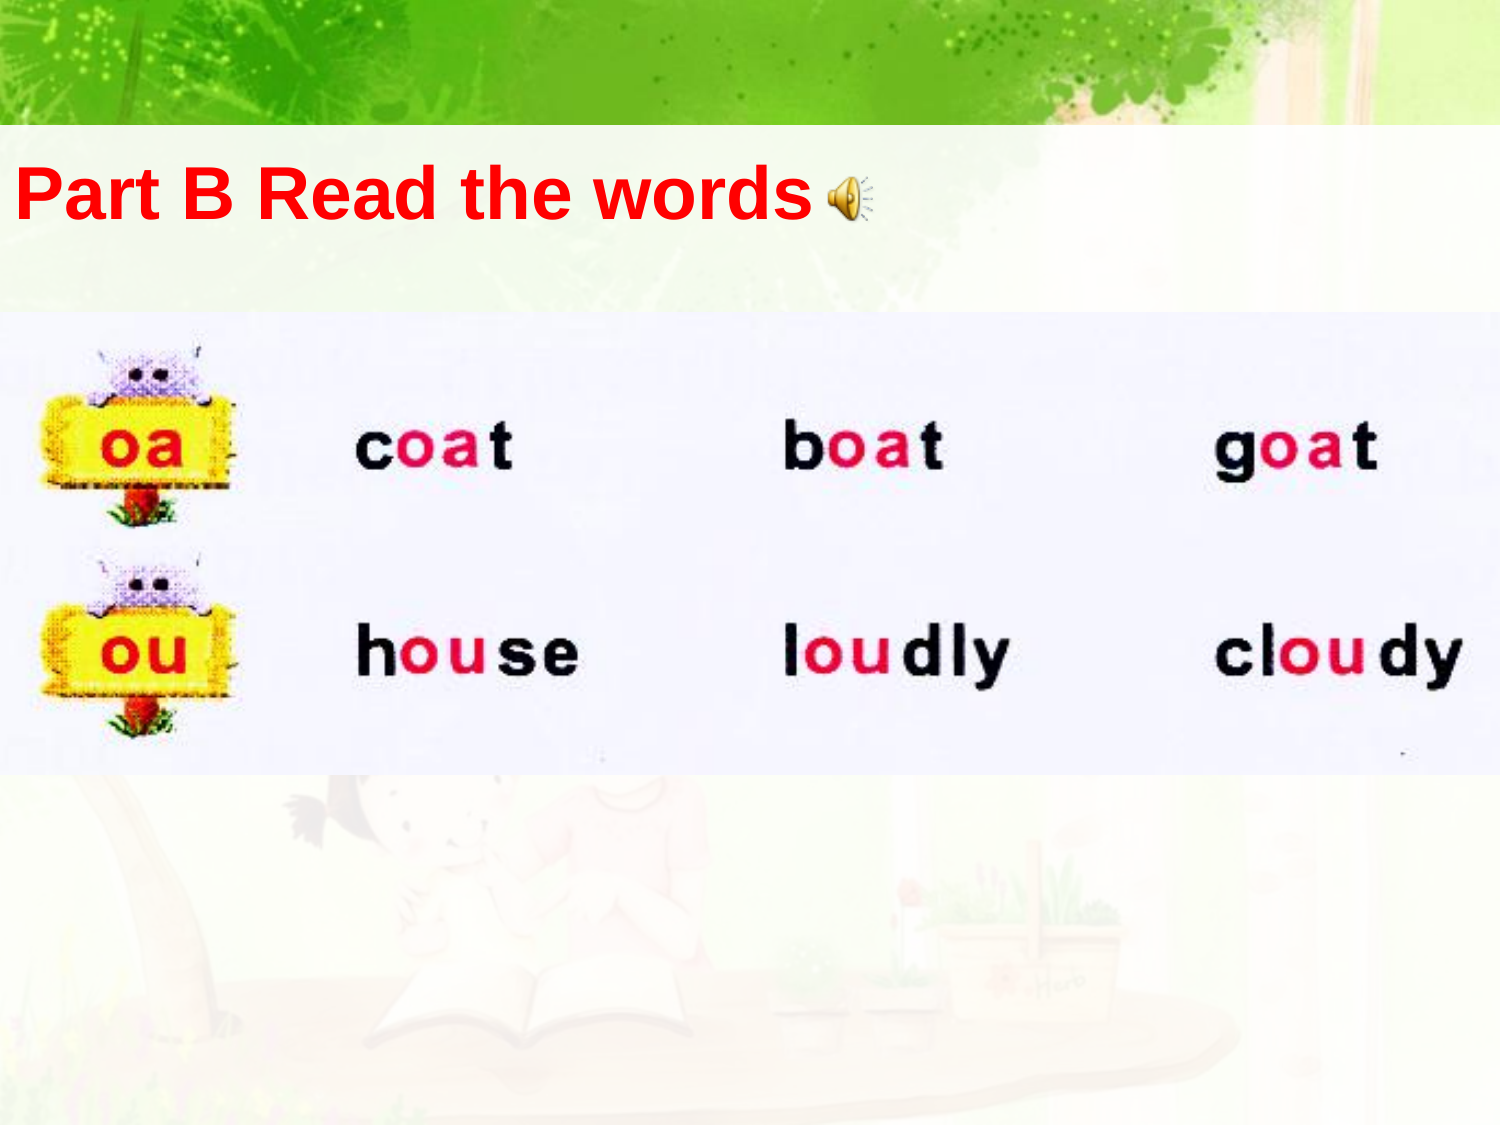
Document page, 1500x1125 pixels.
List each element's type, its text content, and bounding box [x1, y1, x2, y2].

picture [824, 174, 879, 229]
picture [0, 0, 1500, 125]
picture [0, 312, 1500, 775]
text_box Part B Read the words [0, 137, 1500, 243]
